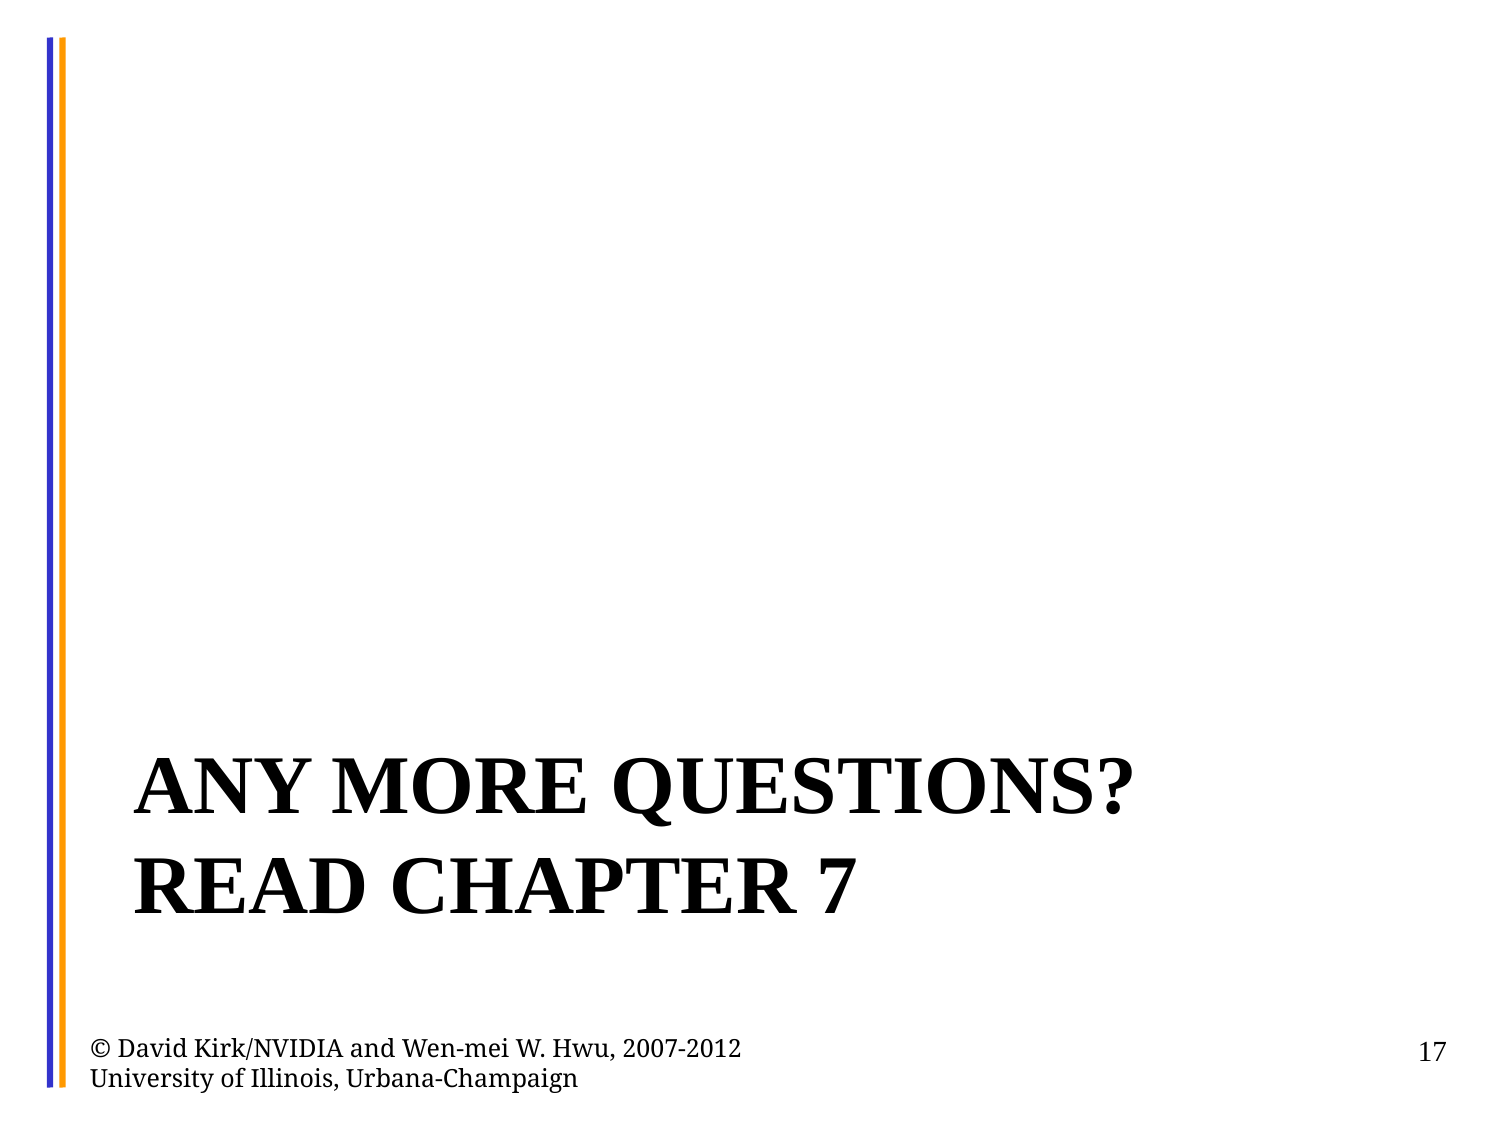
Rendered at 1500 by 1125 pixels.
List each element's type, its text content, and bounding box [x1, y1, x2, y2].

title ANY MORE QUESTIONS? Read Chapter 7 [118, 722, 1394, 947]
slide_number 17 [1149, 1024, 1463, 1101]
footer © David Kirk/NVIDIA and Wen-mei W. Hwu, 2007-2012 University of Illinois, Urbana-Champaign [74, 1024, 788, 1101]
